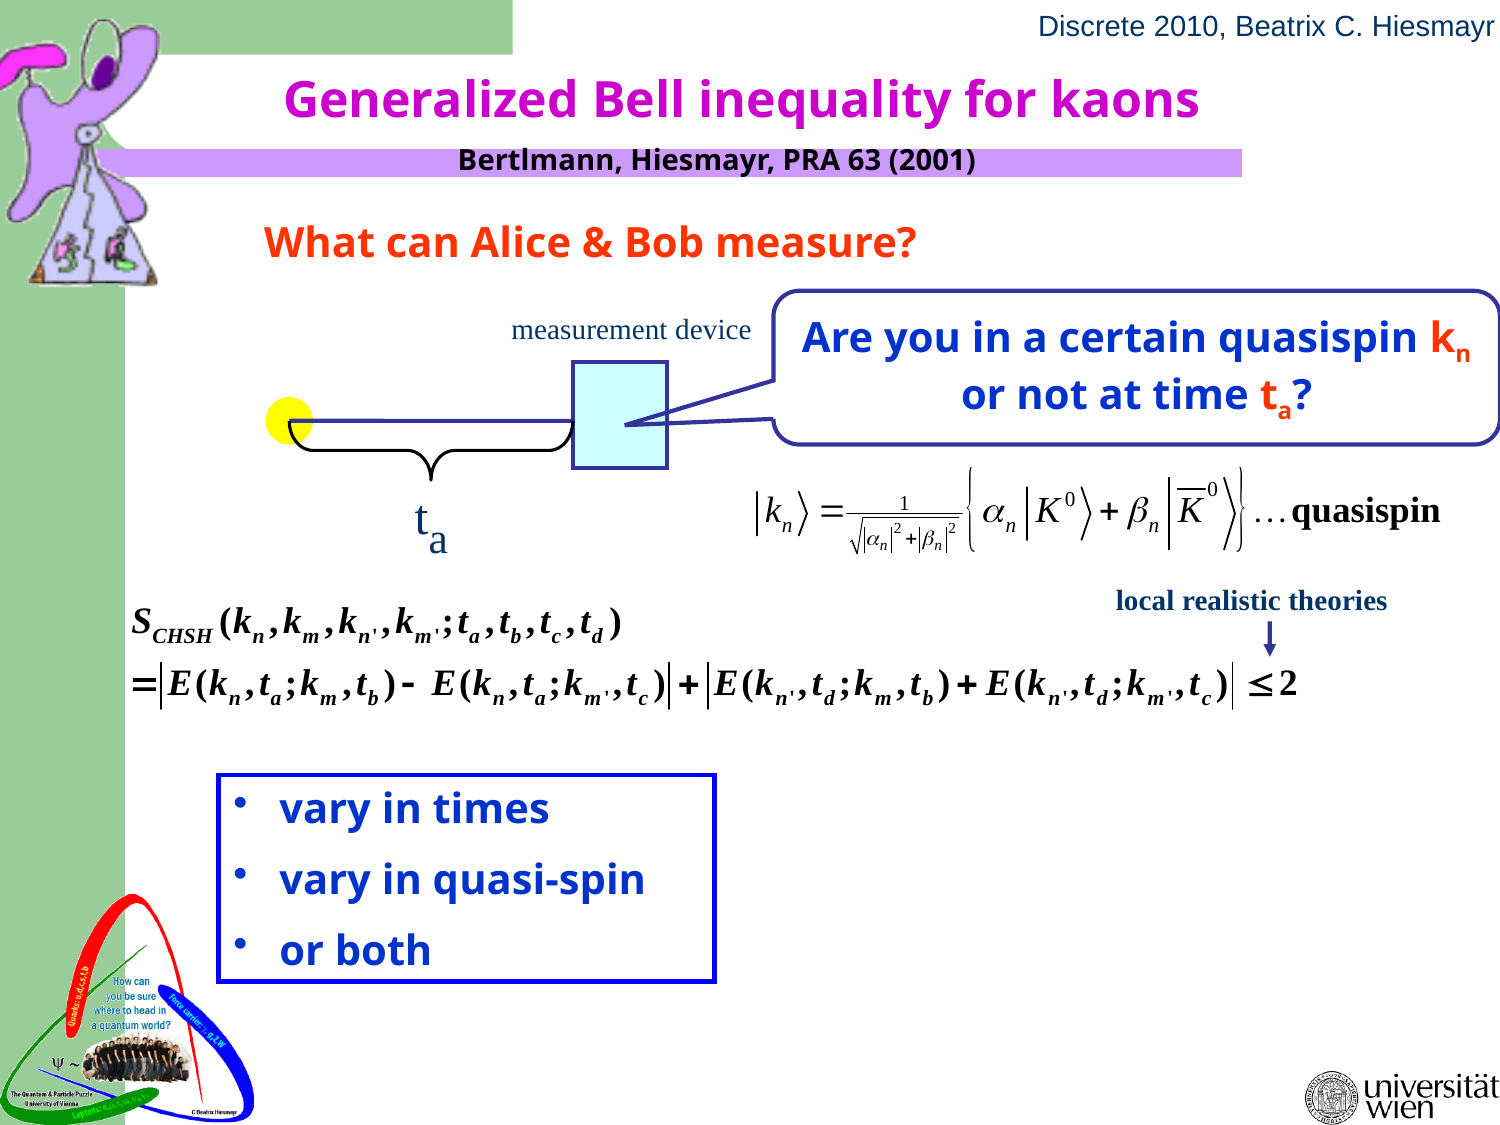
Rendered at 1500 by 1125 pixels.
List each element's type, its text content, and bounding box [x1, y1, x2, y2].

title Generalized Bell inequality for kaons [172, 31, 1412, 136]
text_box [749, 467, 1447, 563]
text_box [265, 397, 313, 445]
text_box [289, 420, 573, 452]
picture [0, 17, 167, 293]
footer Discrete 2010, Beatrix C. Hiesmayr [945, 0, 1500, 50]
picture [0, 894, 254, 1125]
text_box What can Alice & Bob measure? [183, 208, 999, 273]
text_box vary in times vary in quasi-spin or both [218, 774, 715, 982]
text_box [572, 361, 668, 468]
text_box Bertlmann, Hiesmayr, PRA 63 (2001) [442, 138, 1022, 185]
picture [1305, 1071, 1500, 1125]
text_box measurement device [490, 302, 774, 353]
text_box local realistic theories [1074, 574, 1430, 624]
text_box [123, 597, 1306, 717]
text_box Are you in a certain quasispin kn or not at time ta? [624, 290, 1500, 445]
text_box ta [336, 452, 526, 570]
